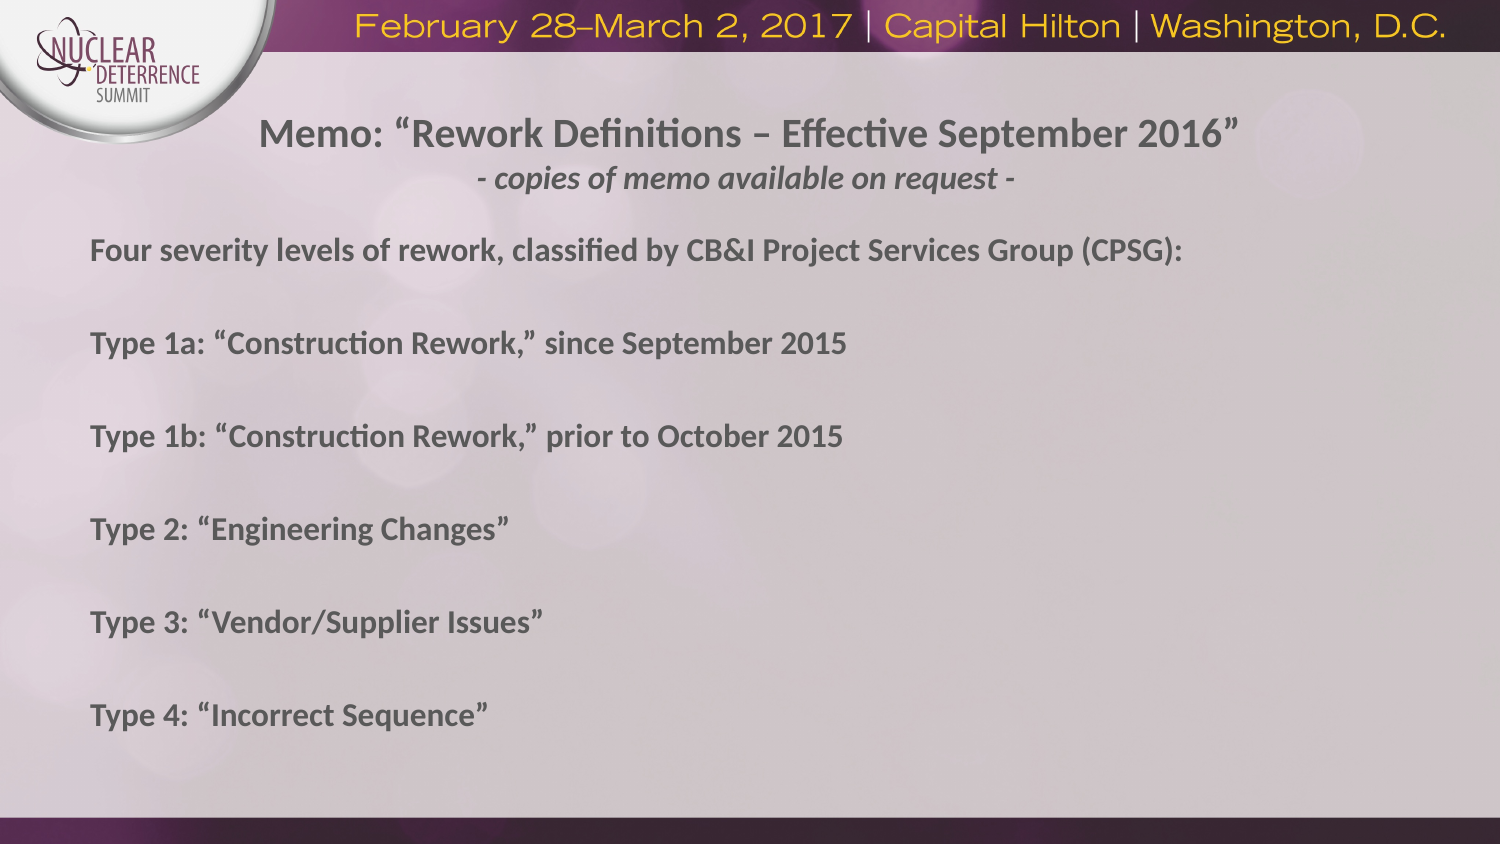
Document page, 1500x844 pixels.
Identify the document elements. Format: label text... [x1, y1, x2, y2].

picture [0, 0, 1500, 844]
list Four severity levels of rework, classified by CB&I Project Services Group (CPSG): Type 1a: “Construction Rework,” since September 2015 Type 1b: “Construction Rework,” prior to October 2015 Type 2: “Engineering Changes” Type 3: “Vendor/Supplier Issues” Type 4: “Incorrect Sequence” [75, 220, 1425, 770]
title Memo: “Rework Definitions – Effective September 2016” - copies of memo available on request - [75, 81, 1425, 220]
